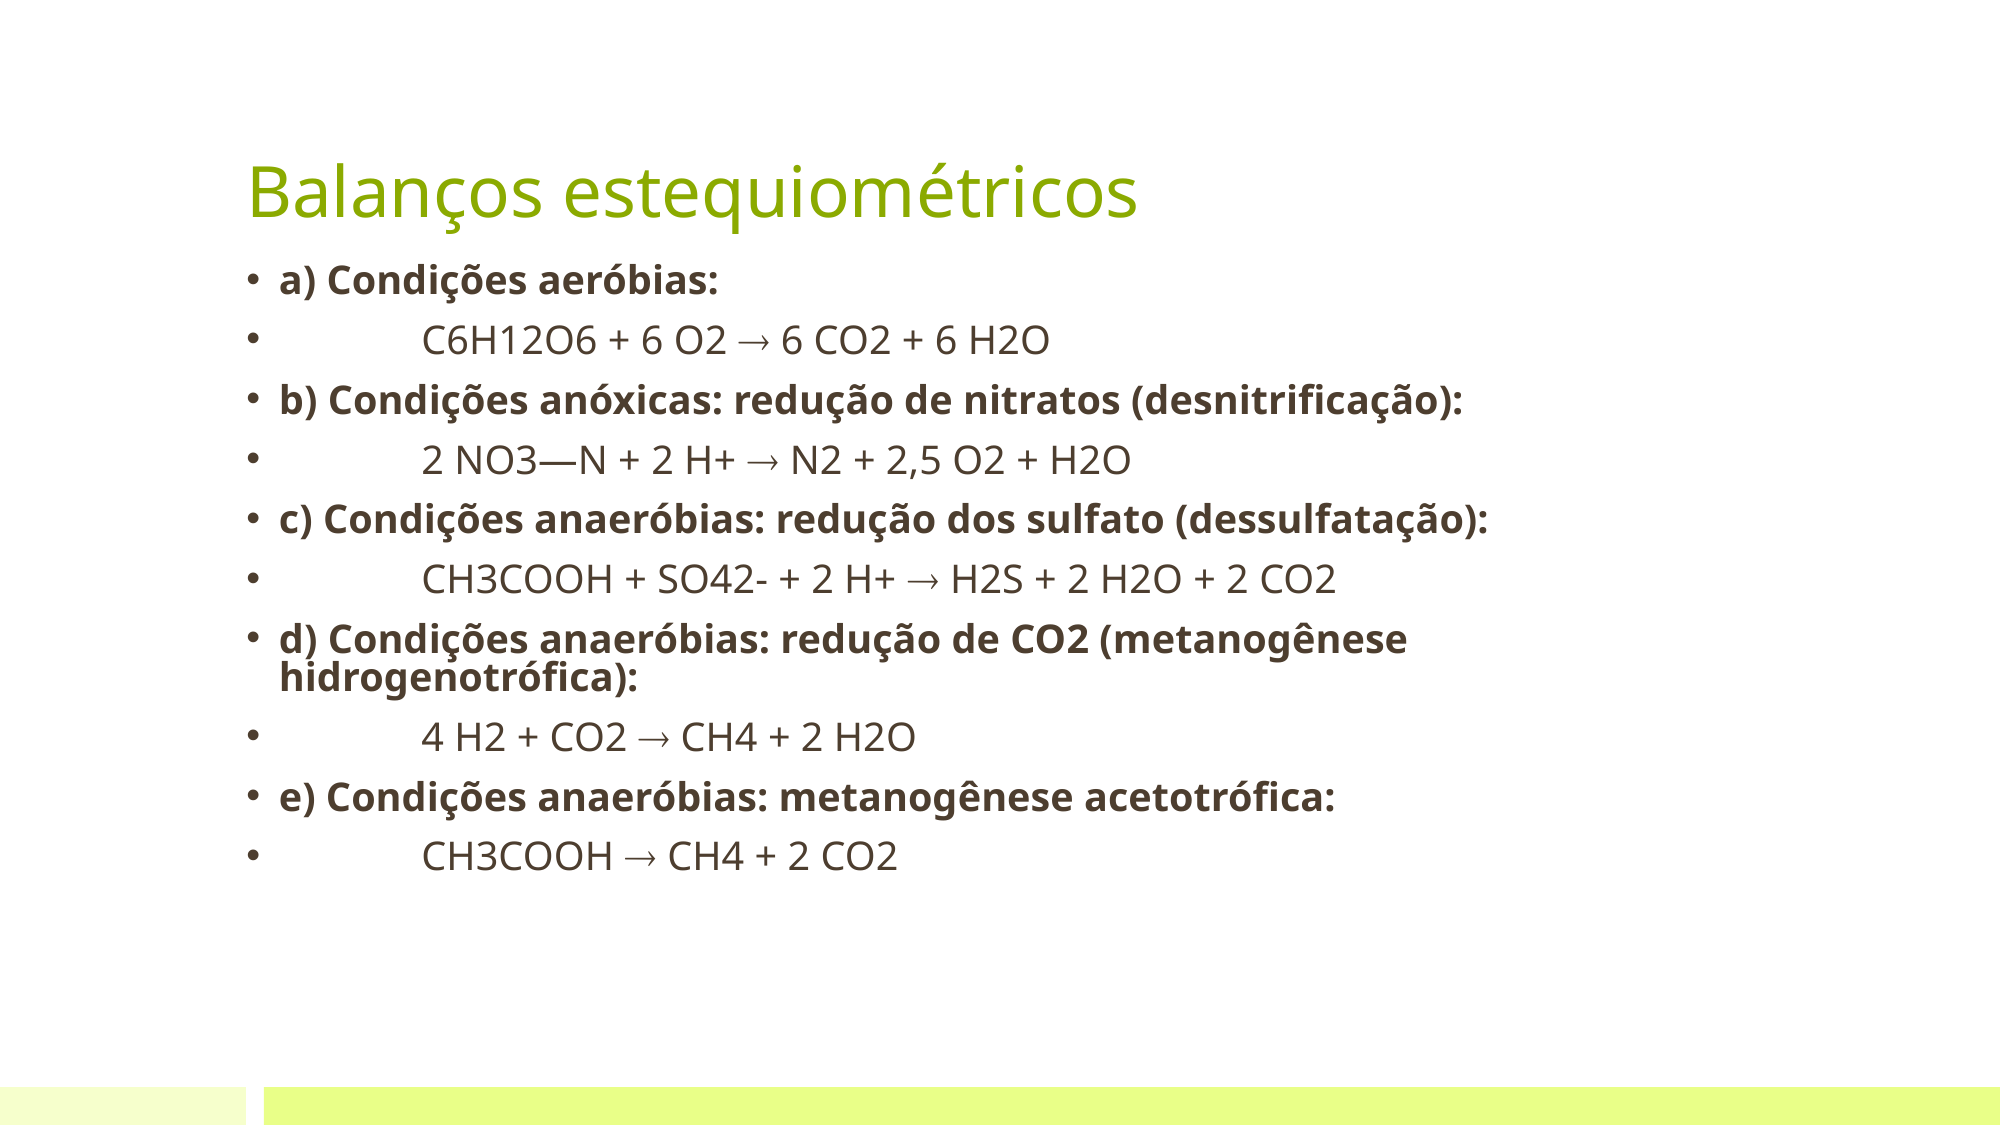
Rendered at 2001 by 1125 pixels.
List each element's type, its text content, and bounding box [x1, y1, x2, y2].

title Balanços estequiométricos [231, 45, 1769, 240]
list a) Condições aeróbias: C6H12O6 + 6 O2  6 CO2 + 6 H2O b) Condições anóxicas: redução de nitratos (desnitrificação): 2 NO3—N + 2 H+  N2 + 2,5 O2 + H2O c) Condições anaeróbias: redução dos sulfato (dessulfatação): CH3COOH + SO42- + 2 H+  H2S + 2 H2O + 2 CO2 d) Condições anaeróbias: redução de CO2 (metanogênese hidrogenotrófica): 4 H2 + CO2  CH4 + 2 H2O e) Condições anaeróbias: metanogênese acetotrófica: CH3COOH  CH4 + 2 CO2 [231, 256, 1769, 1015]
